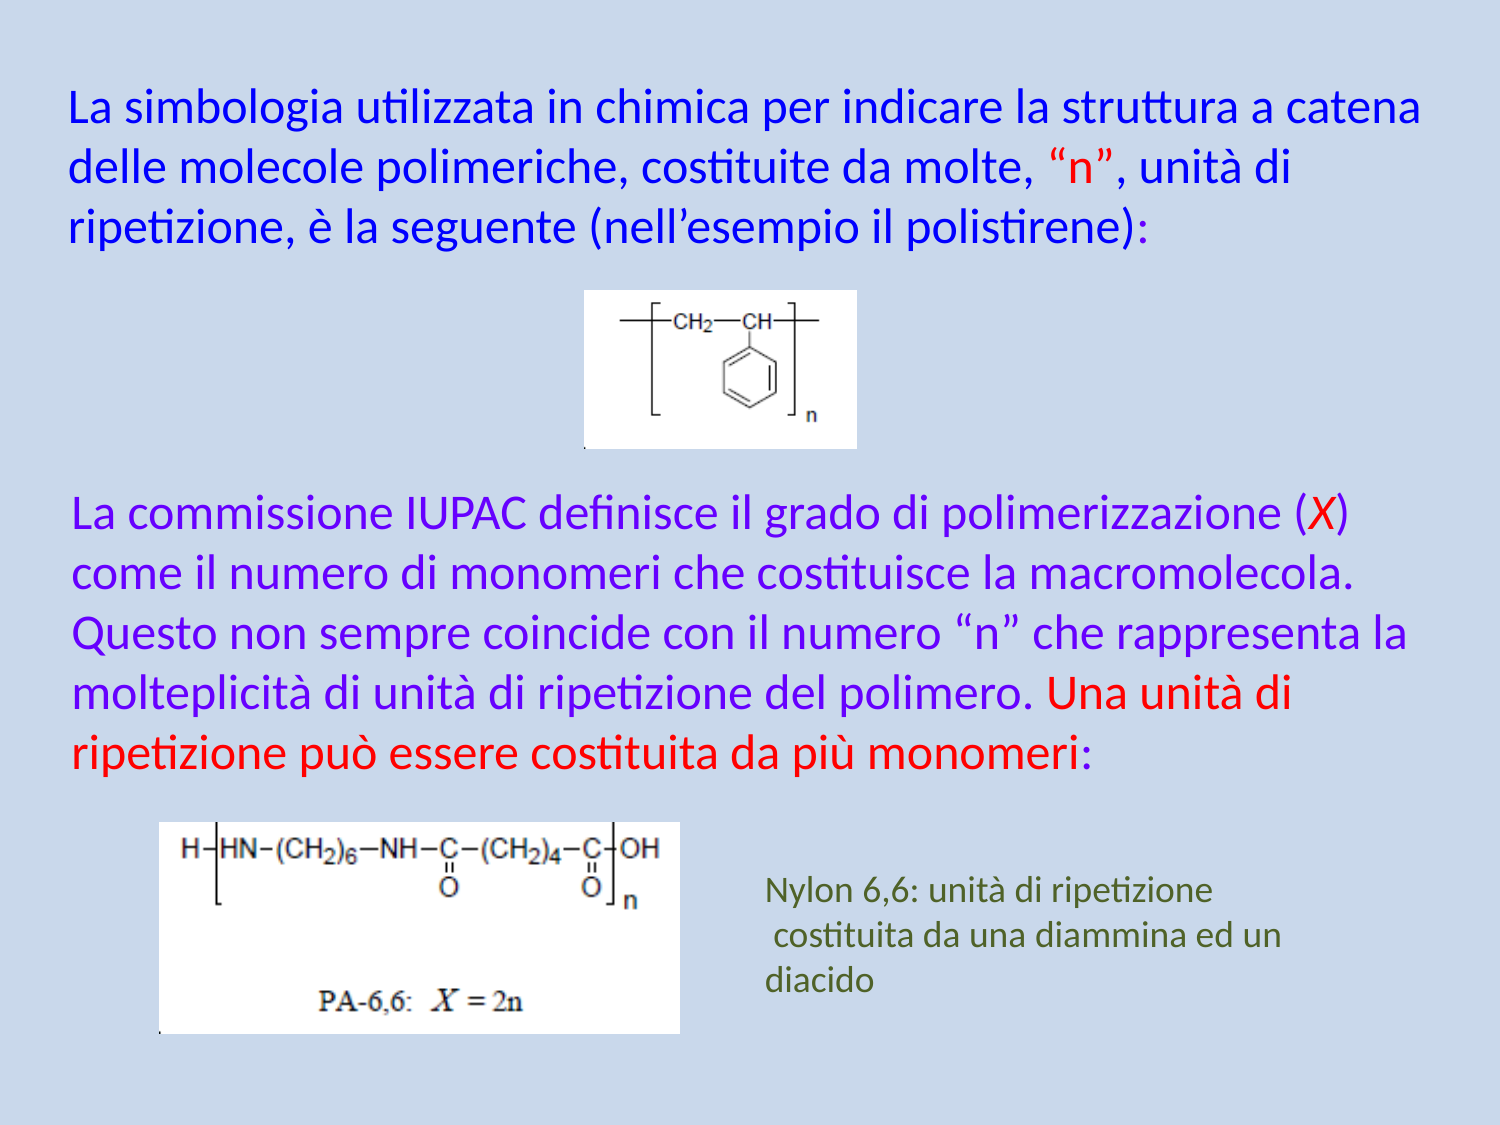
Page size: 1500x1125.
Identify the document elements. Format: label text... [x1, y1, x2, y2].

picture [159, 822, 680, 1034]
text_box La commissione IUPAC definisce il grado di polimerizzazione (X) come il numero di monomeri che costituisce la macromolecola. Questo non sempre coincide con il numero “n” che rappresenta la molteplicità di unità di ripetizione del polimero. Una unità di ripetizione può essere costituita da più monomeri: [56, 471, 1445, 787]
text_box Nylon 6,6: unità di ripetizione costituita da una diammina ed un diacido [750, 857, 1353, 1008]
text_box La simbologia utilizzata in chimica per indicare la struttura a catena delle molecole polimeriche, costituite da molte, “n”, unità di ripetizione, è la seguente (nell’esempio il polistirene): [53, 66, 1459, 262]
picture [584, 290, 857, 449]
